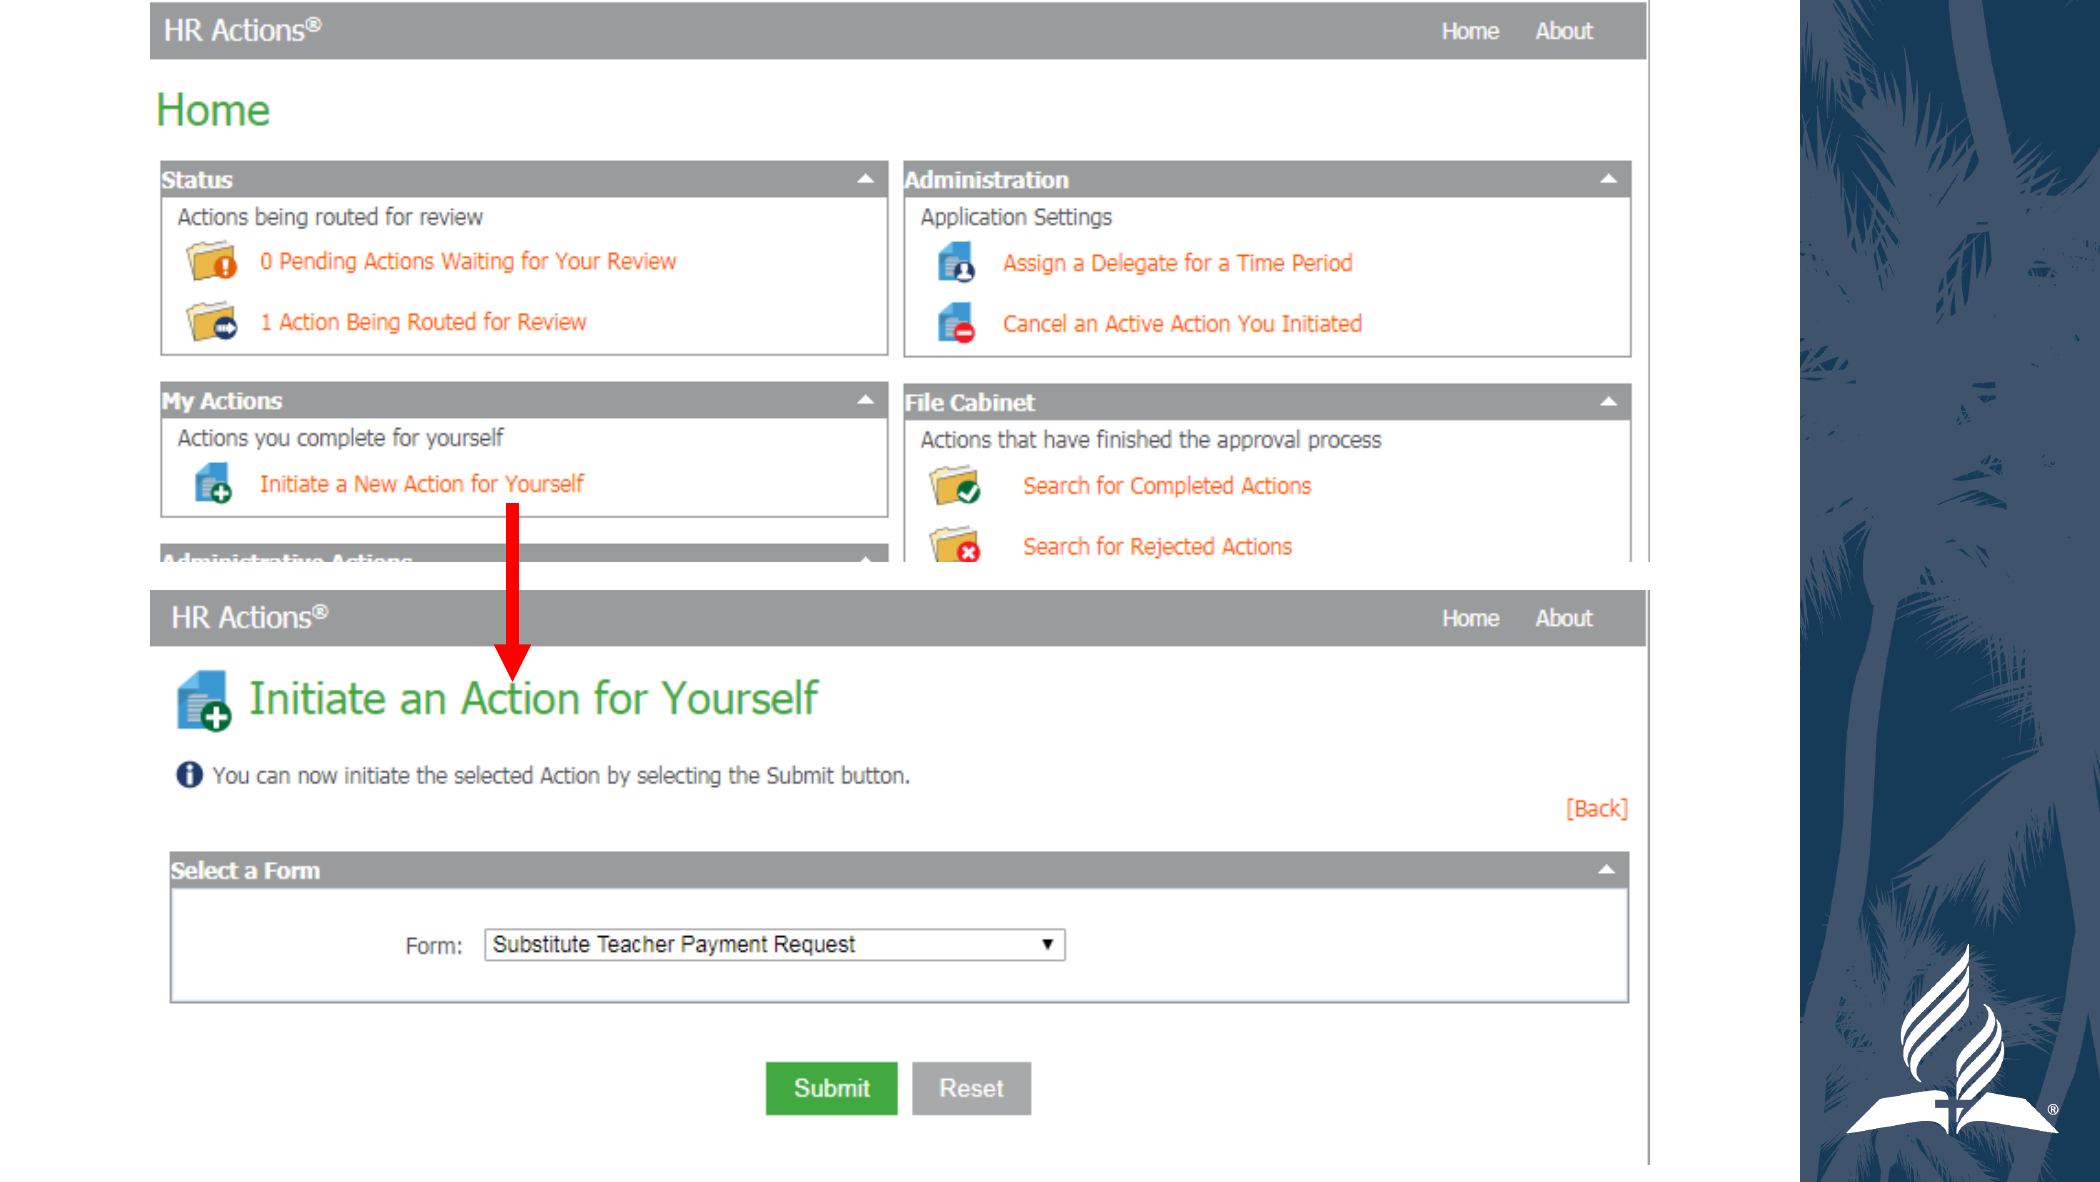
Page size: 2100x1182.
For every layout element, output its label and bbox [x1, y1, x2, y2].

list [149, 0, 1650, 563]
picture [0, 0, 2100, 1182]
